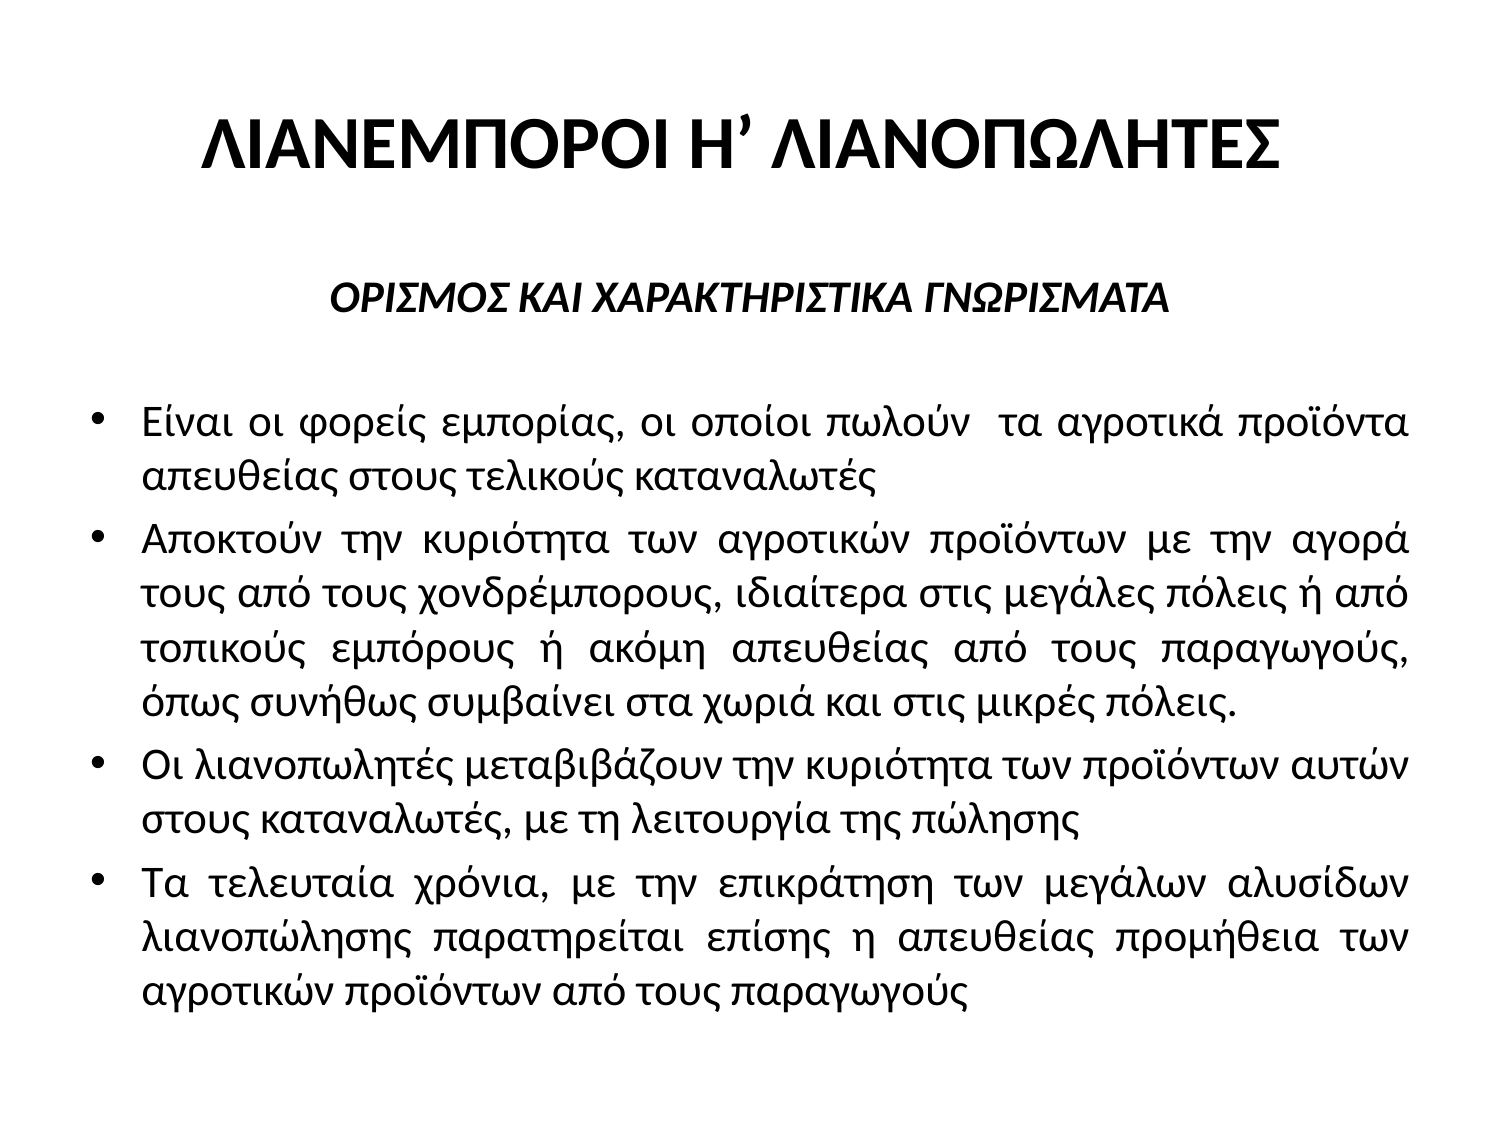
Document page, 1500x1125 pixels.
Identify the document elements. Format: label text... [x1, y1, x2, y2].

list ΟΡΙΣΜΟΣ ΚΑΙ ΧΑΡΑΚΤΗΡΙΣΤΙΚΑ ΓΝΩΡΙΣΜΑΤΑ Είναι οι φορείς εμπορίας, οι οποίοι πωλούν τα αγροτικά προϊόντα απευθείας στους τελικούς καταναλωτές Αποκτούν την κυριότητα των αγροτικών προϊόντων με την αγορά τους από τους χονδρέμπορους, ιδιαίτερα στις μεγάλες πόλεις ή από τοπικούς εμπόρους ή ακόμη απευθείας από τους παραγωγούς, όπως συνήθως συμβαίνει στα χωριά και στις μικρές πόλεις. Οι λιανοπωλητές μεταβιβάζουν την κυριότητα των προϊόντων αυτών στους καταναλωτές, με τη λειτουργία της πώλησης Τα τελευταία χρόνια, με την επικράτηση των μεγάλων αλυσίδων λιανοπώλησης παρατηρείται επίσης η απευθείας προμήθεια των αγροτικών προϊόντων από τους παραγωγούς [75, 200, 1425, 1088]
title ΛΙΑΝΕΜΠΟΡΟΙ Η’ ΛΙΑΝΟΠΩΛΗΤΕΣ [75, 45, 1425, 200]
